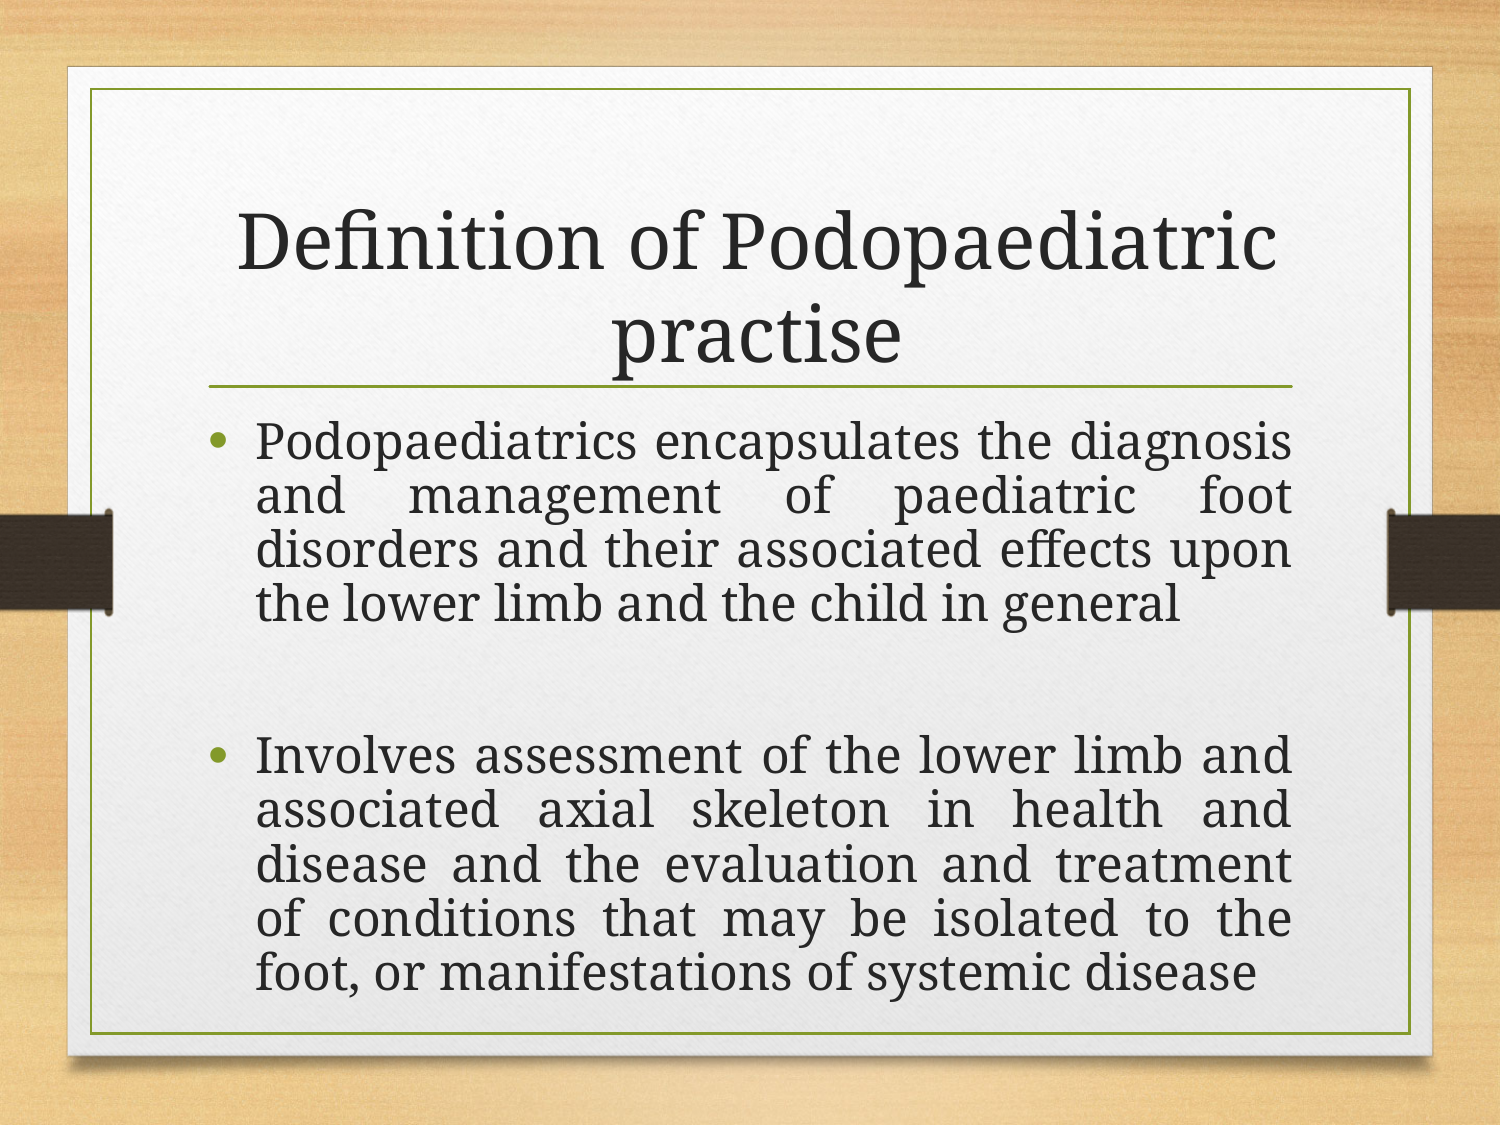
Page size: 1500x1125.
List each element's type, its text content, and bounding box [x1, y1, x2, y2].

picture [0, 0, 1500, 1125]
list Podopaediatrics encapsulates the diagnosis and management of paediatric foot disorders and their associated effects upon the lower limb and the child in general Involves assessment of the lower limb and associated axial skeleton in health and disease and the evaluation and treatment of conditions that may be isolated to the foot, or manifestations of systemic disease [193, 408, 1309, 974]
title Definition of Podopaediatric practise [194, 184, 1322, 386]
